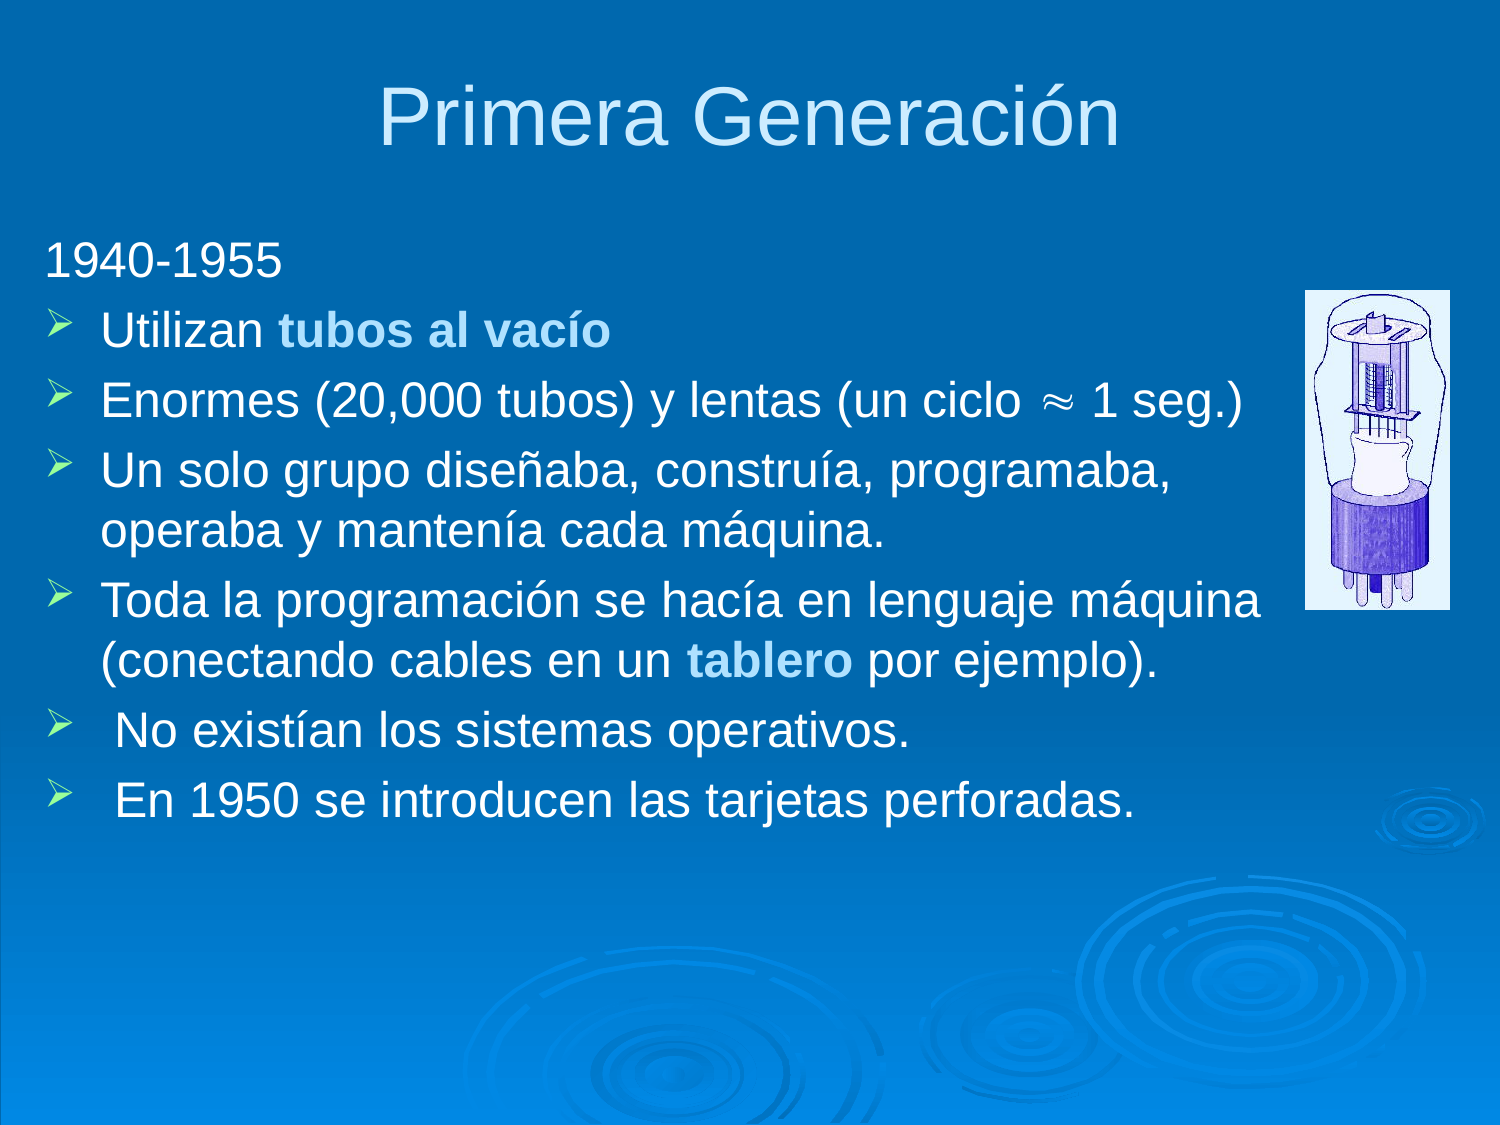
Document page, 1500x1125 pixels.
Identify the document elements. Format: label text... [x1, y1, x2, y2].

title Primera Generación [29, 18, 1471, 207]
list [1304, 290, 1450, 611]
list 1940-1955 Utilizan tubos al vacío Enormes (20,000 tubos) y lentas (un ciclo  1 seg.) Un solo grupo diseñaba, construía, programaba, operaba y mantenía cada máquina. Toda la programación se hacía en lenguaje máquina (conectando cables en un tablero por ejemplo). No existían los sistemas operativos. En 1950 se introducen las tarjetas perforadas. [29, 219, 1282, 1006]
